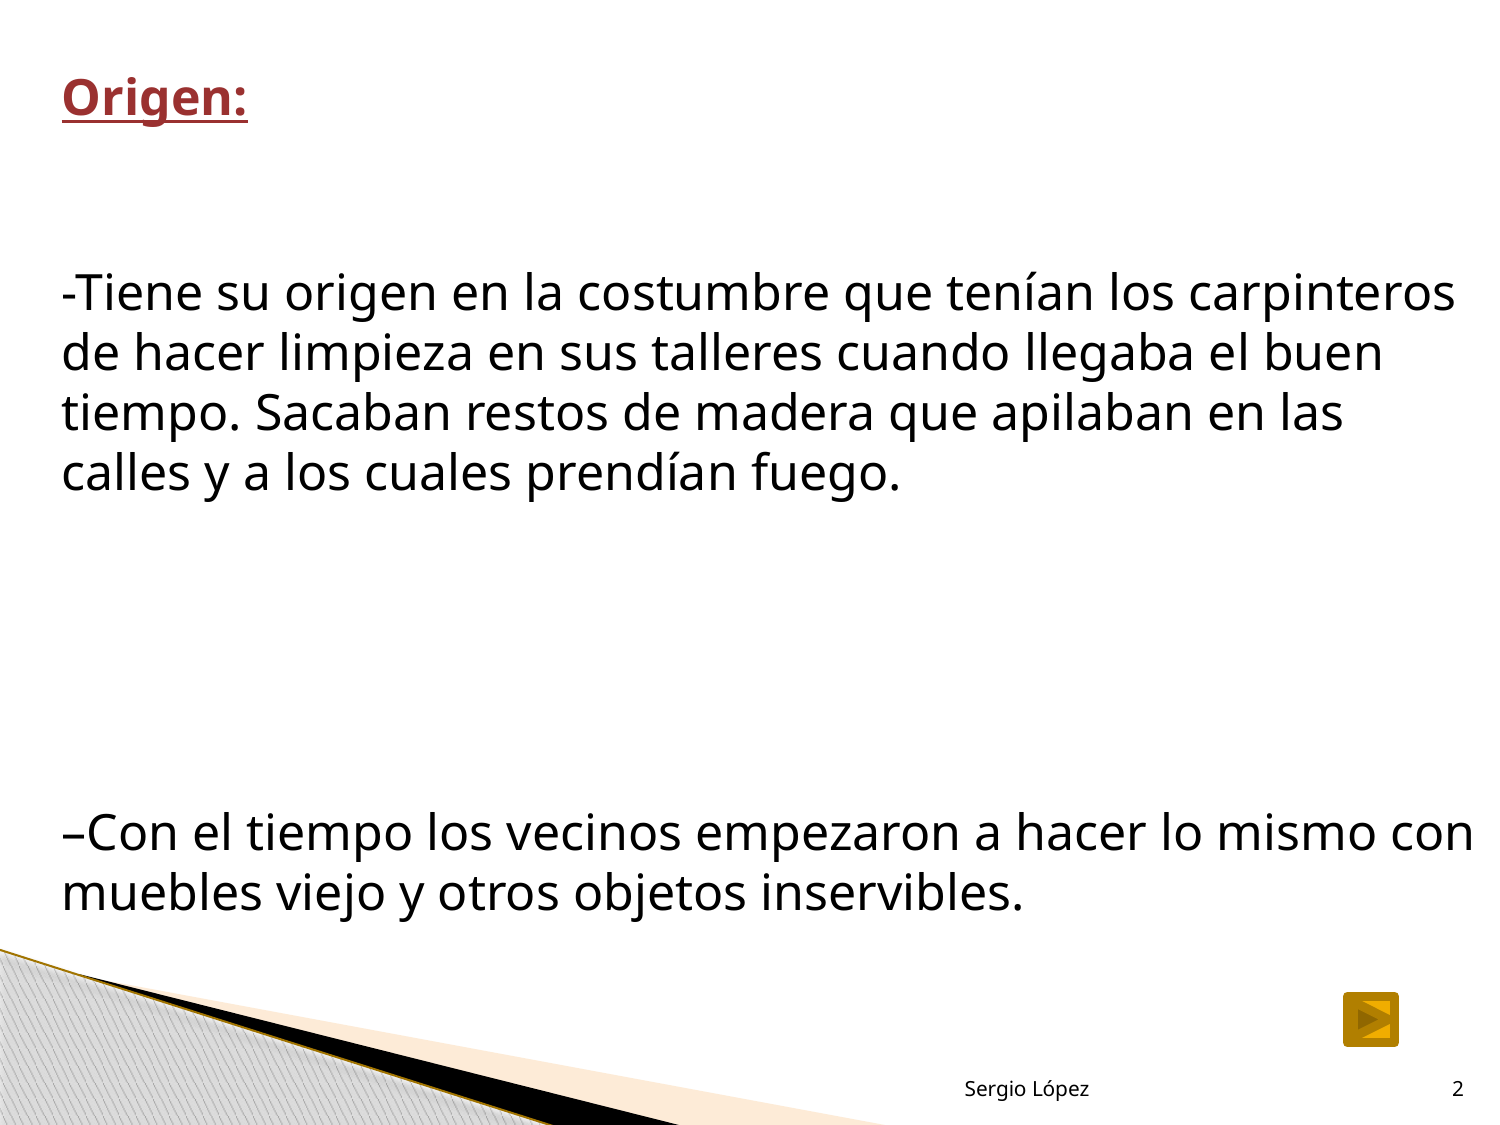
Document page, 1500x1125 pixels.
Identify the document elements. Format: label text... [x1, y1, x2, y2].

slide_number 2 [1418, 1064, 1479, 1112]
footer Sergio López [718, 1064, 1105, 1112]
text_box [1343, 992, 1399, 1047]
text_box Origen: -Tiene su origen en la costumbre que tenían los carpinteros de hacer limpieza en sus talleres cuando llegaba el buen tiempo. Sacaban restos de madera que apilaban en las calles y a los cuales prendían fuego. –Con el tiempo los vecinos empezaron a hacer lo mismo con muebles viejo y otros objetos inservibles. [46, 58, 1500, 1064]
